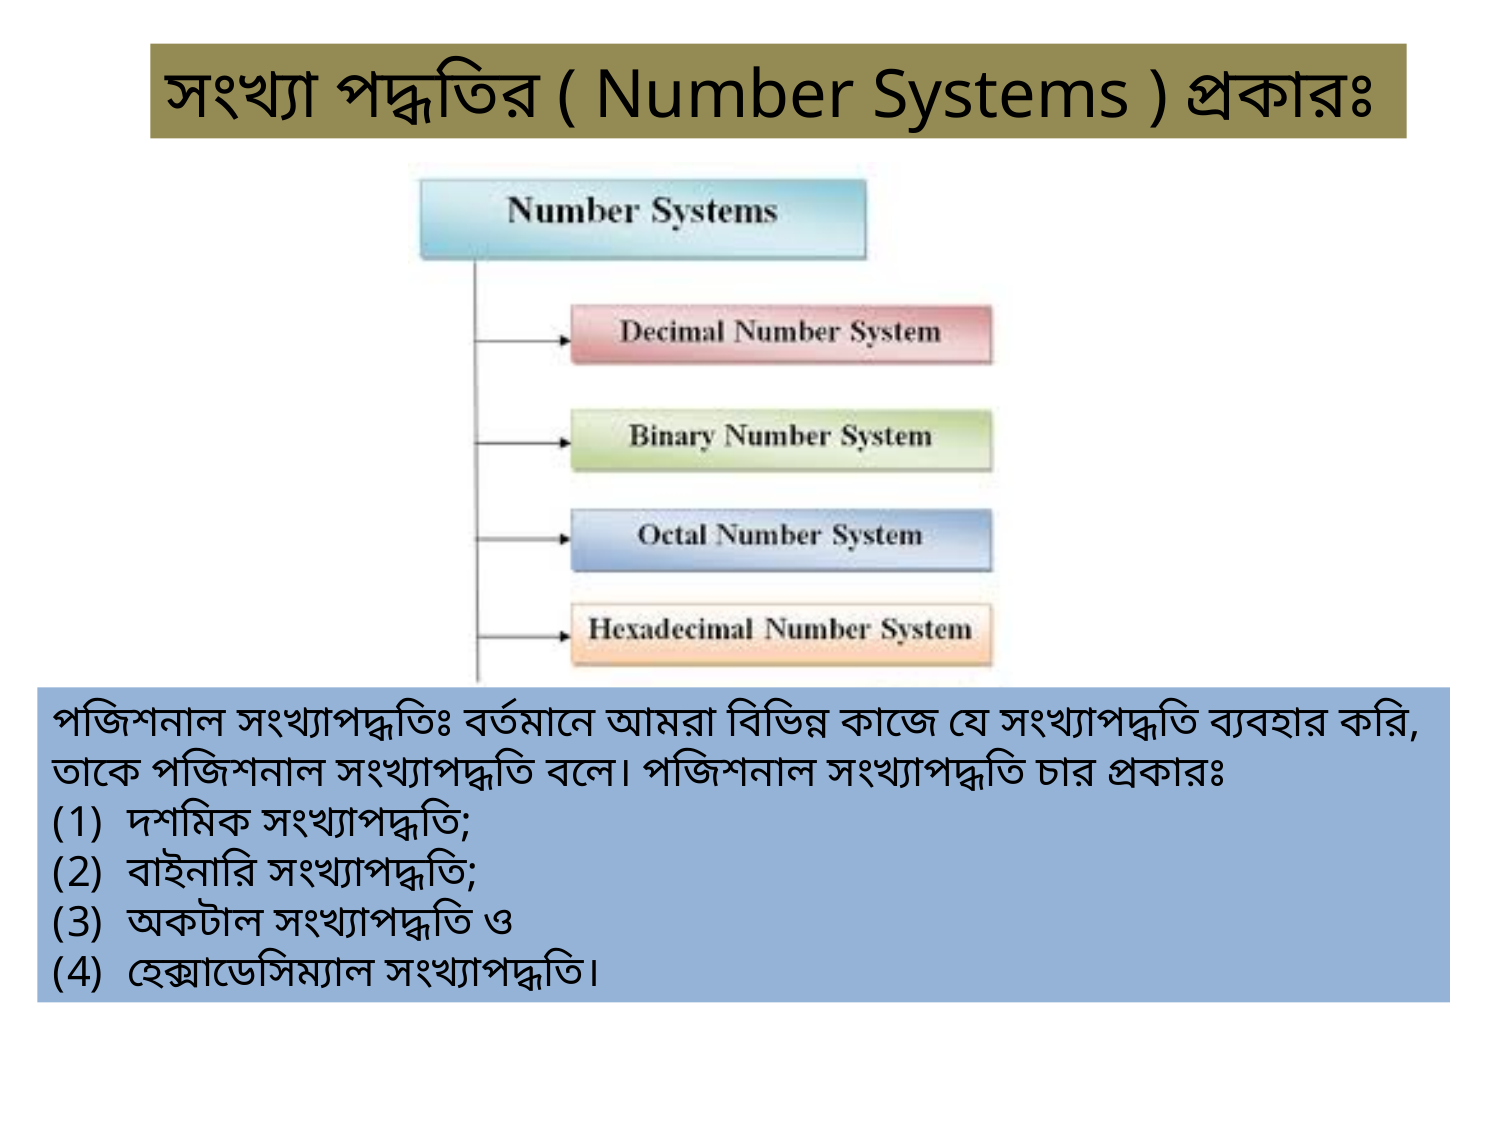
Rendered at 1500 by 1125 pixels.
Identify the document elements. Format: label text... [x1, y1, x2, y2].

text_box পজিশনাল সংখ্যাপদ্ধতিঃ বর্তমানে আমরা বিভিন্ন কাজে যে সংখ্যাপদ্ধতি ব্যবহার করি, তাকে পজিশনাল সংখ্যাপদ্ধতি বলে। পজিশনাল সংখ্যাপদ্ধতি চার প্রকারঃ দশমিক সংখ্যাপদ্ধতি; বাইনারি সংখ্যাপদ্ধতি; অকটাল সংখ্যাপদ্ধতি ও হেক্সাডেসিম্যাল সংখ্যাপদ্ধতি। [37, 687, 1450, 1003]
text_box সংখ্যা পদ্ধতির ( Number Systems ) প্রকারঃ [150, 43, 1407, 139]
picture [407, 162, 1013, 706]
